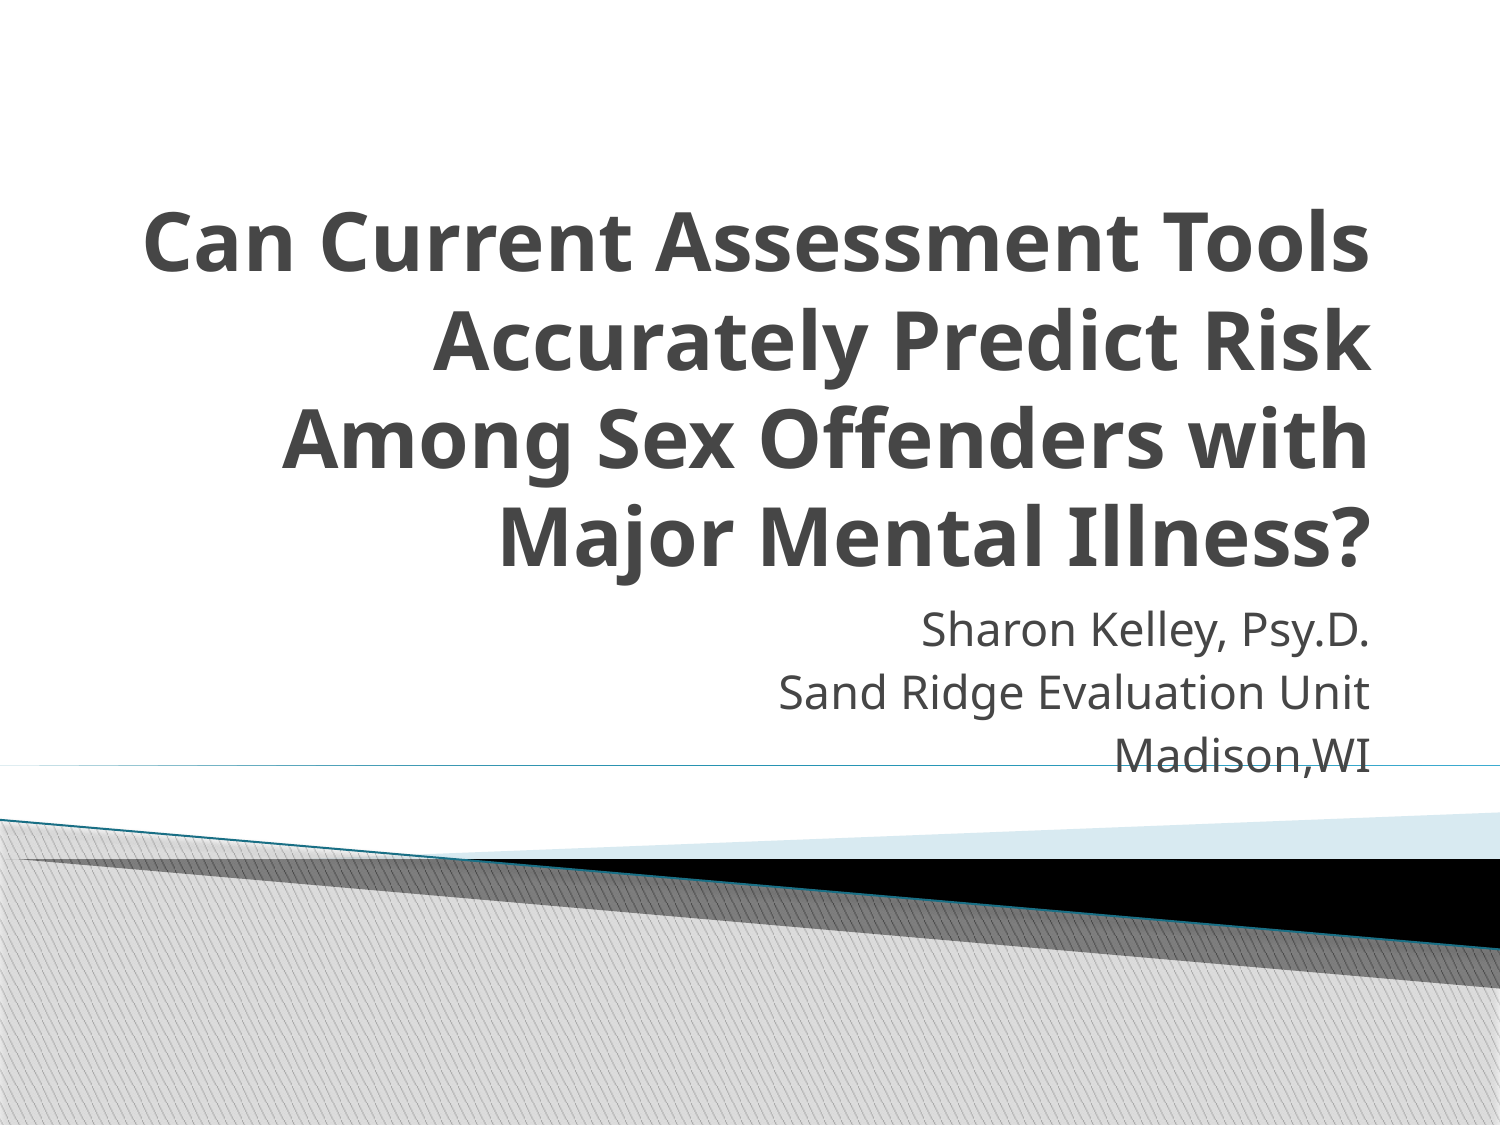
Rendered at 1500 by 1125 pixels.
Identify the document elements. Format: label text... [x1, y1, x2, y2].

title Can Current Assessment Tools Accurately Predict Risk Among Sex Offenders with Major Mental Illness? [112, 174, 1388, 591]
subtitle Sharon Kelley, Psy.D. Sand Ridge Evaluation Unit Madison,WI [112, 592, 1388, 790]
picture [5, 859, 1500, 989]
